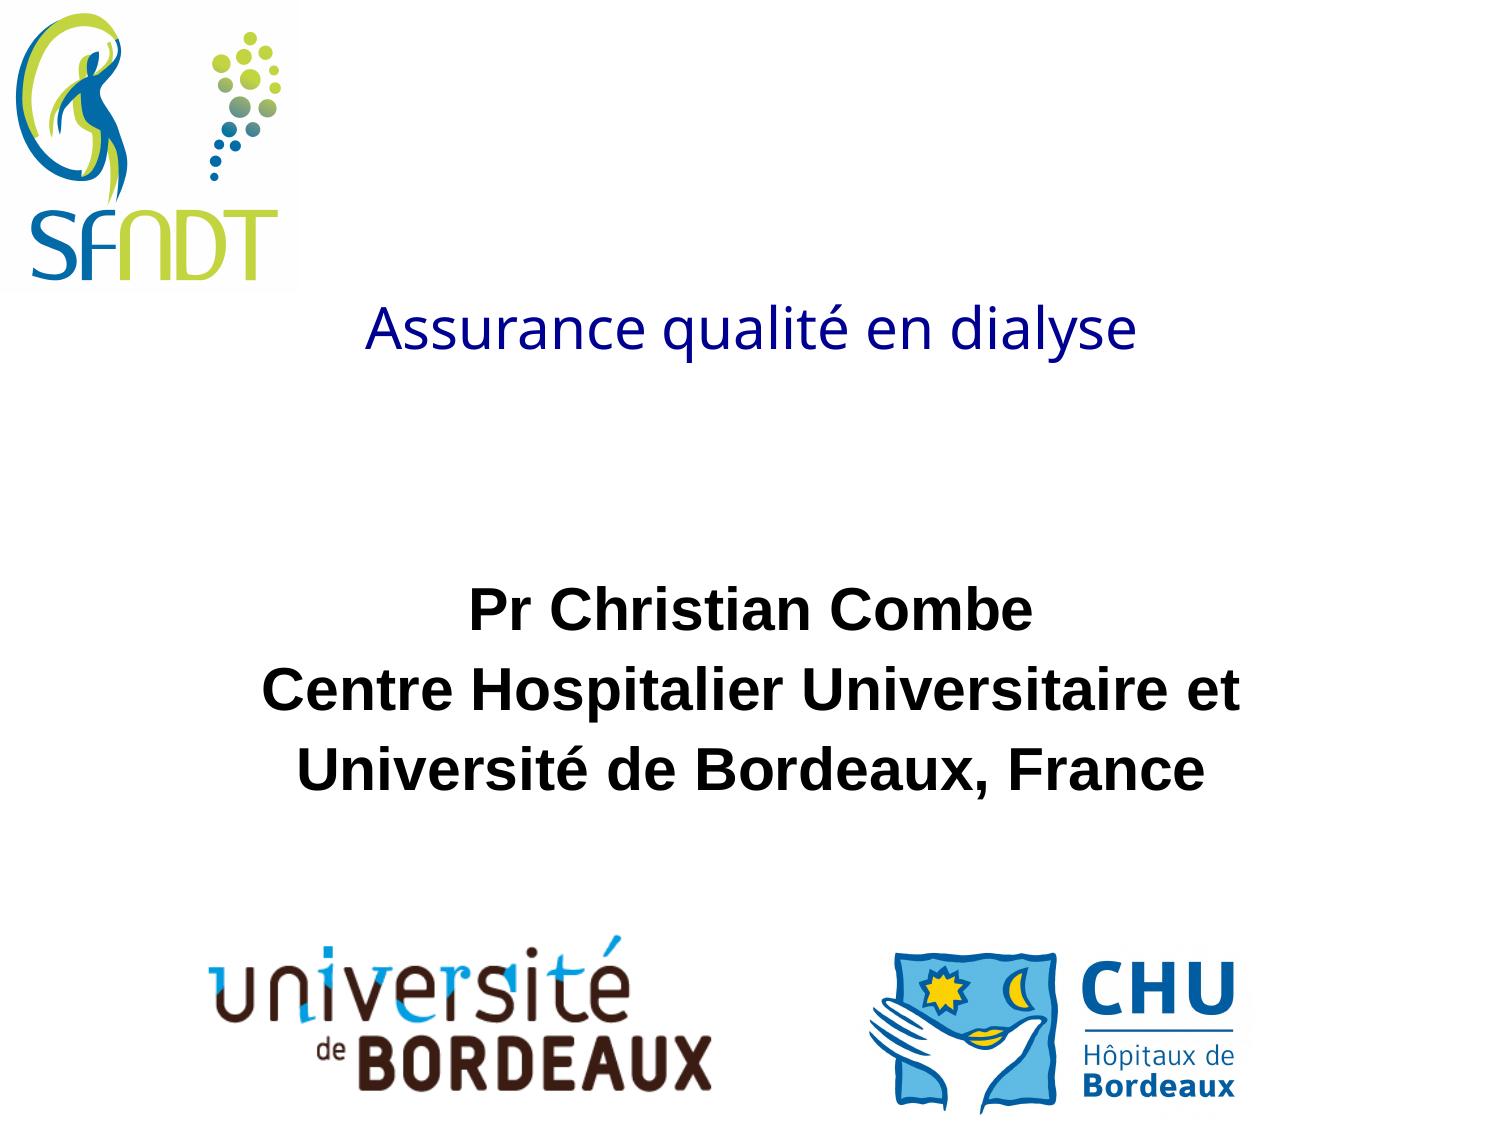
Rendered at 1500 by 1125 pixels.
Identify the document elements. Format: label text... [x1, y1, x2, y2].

picture [0, 0, 301, 293]
picture [192, 924, 723, 1104]
title Assurance qualité en dialyse [123, 205, 1380, 448]
subtitle Pr Christian Combe Centre Hospitalier Universitaire et Université de Bordeaux, France [226, 568, 1277, 856]
picture [857, 936, 1253, 1125]
